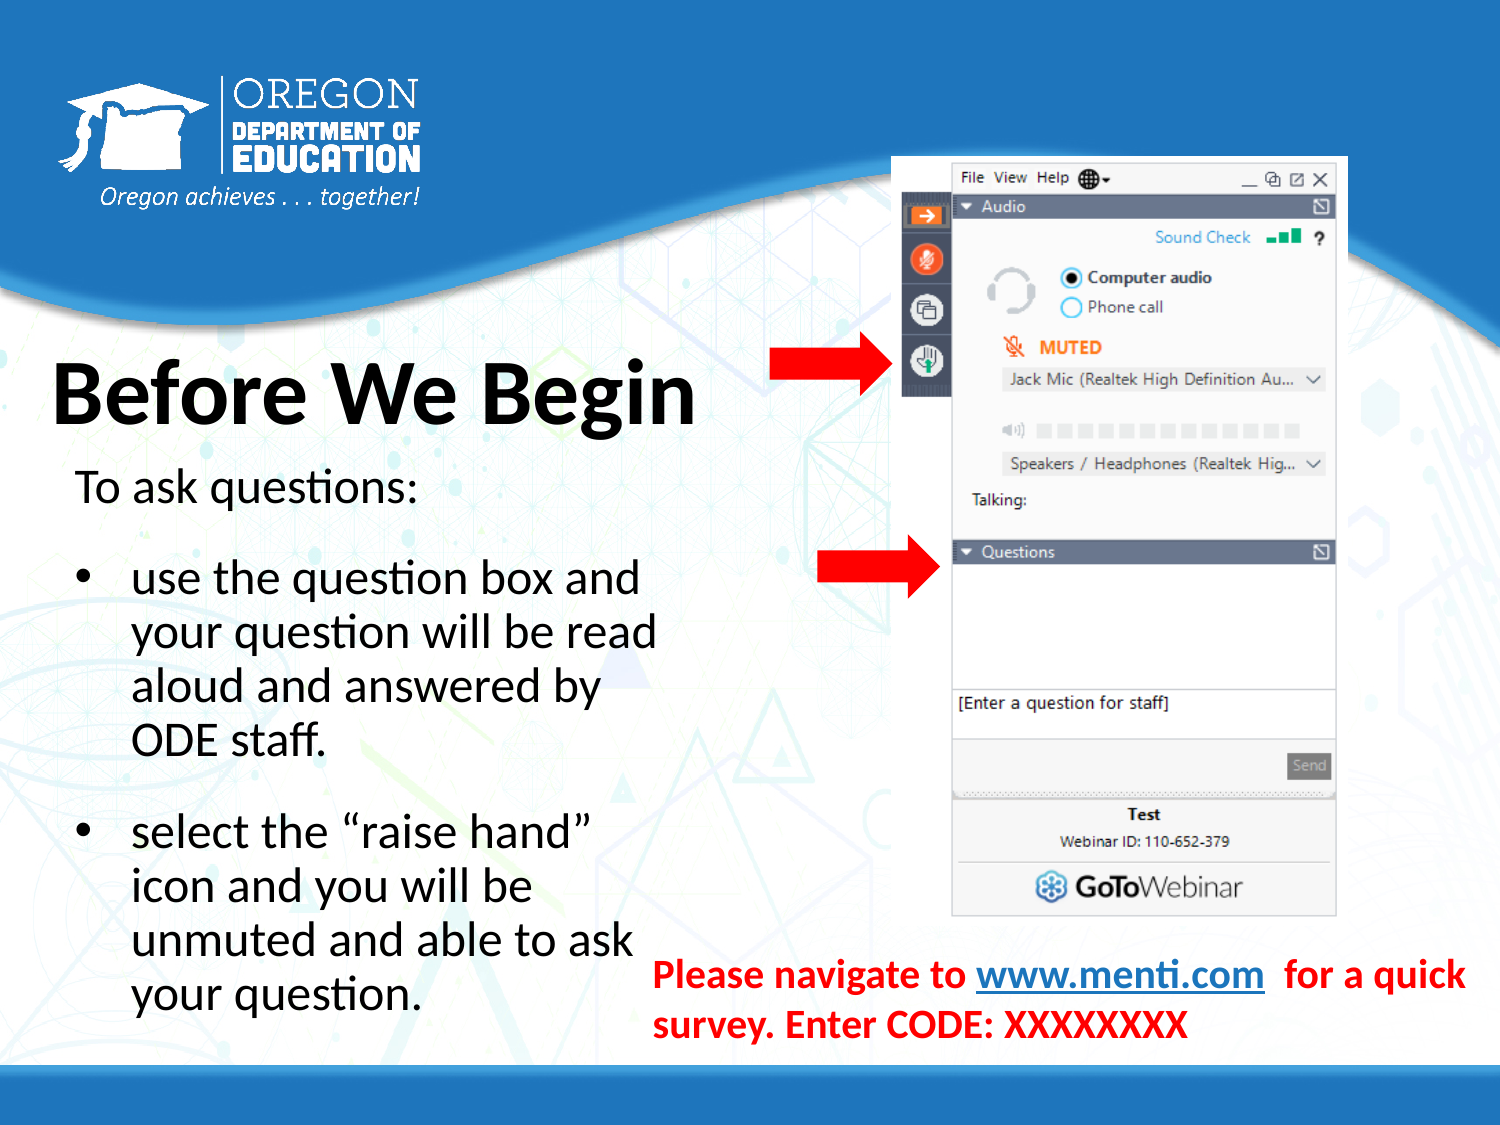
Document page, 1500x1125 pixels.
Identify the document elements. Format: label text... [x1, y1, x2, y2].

text_box [817, 550, 891, 583]
picture [0, 0, 1500, 1125]
text_box Please navigate to www.menti.com for a quick survey. Enter CODE: XXXXXXXX [637, 939, 1487, 1055]
subtitle To ask questions: use the question box and your question will be read aloud and answered by ODE staff. select the “raise hand” icon and you will be unmuted and able to ask your question. [59, 452, 691, 852]
title Before We Begin [0, 306, 750, 453]
text_box [769, 331, 891, 396]
